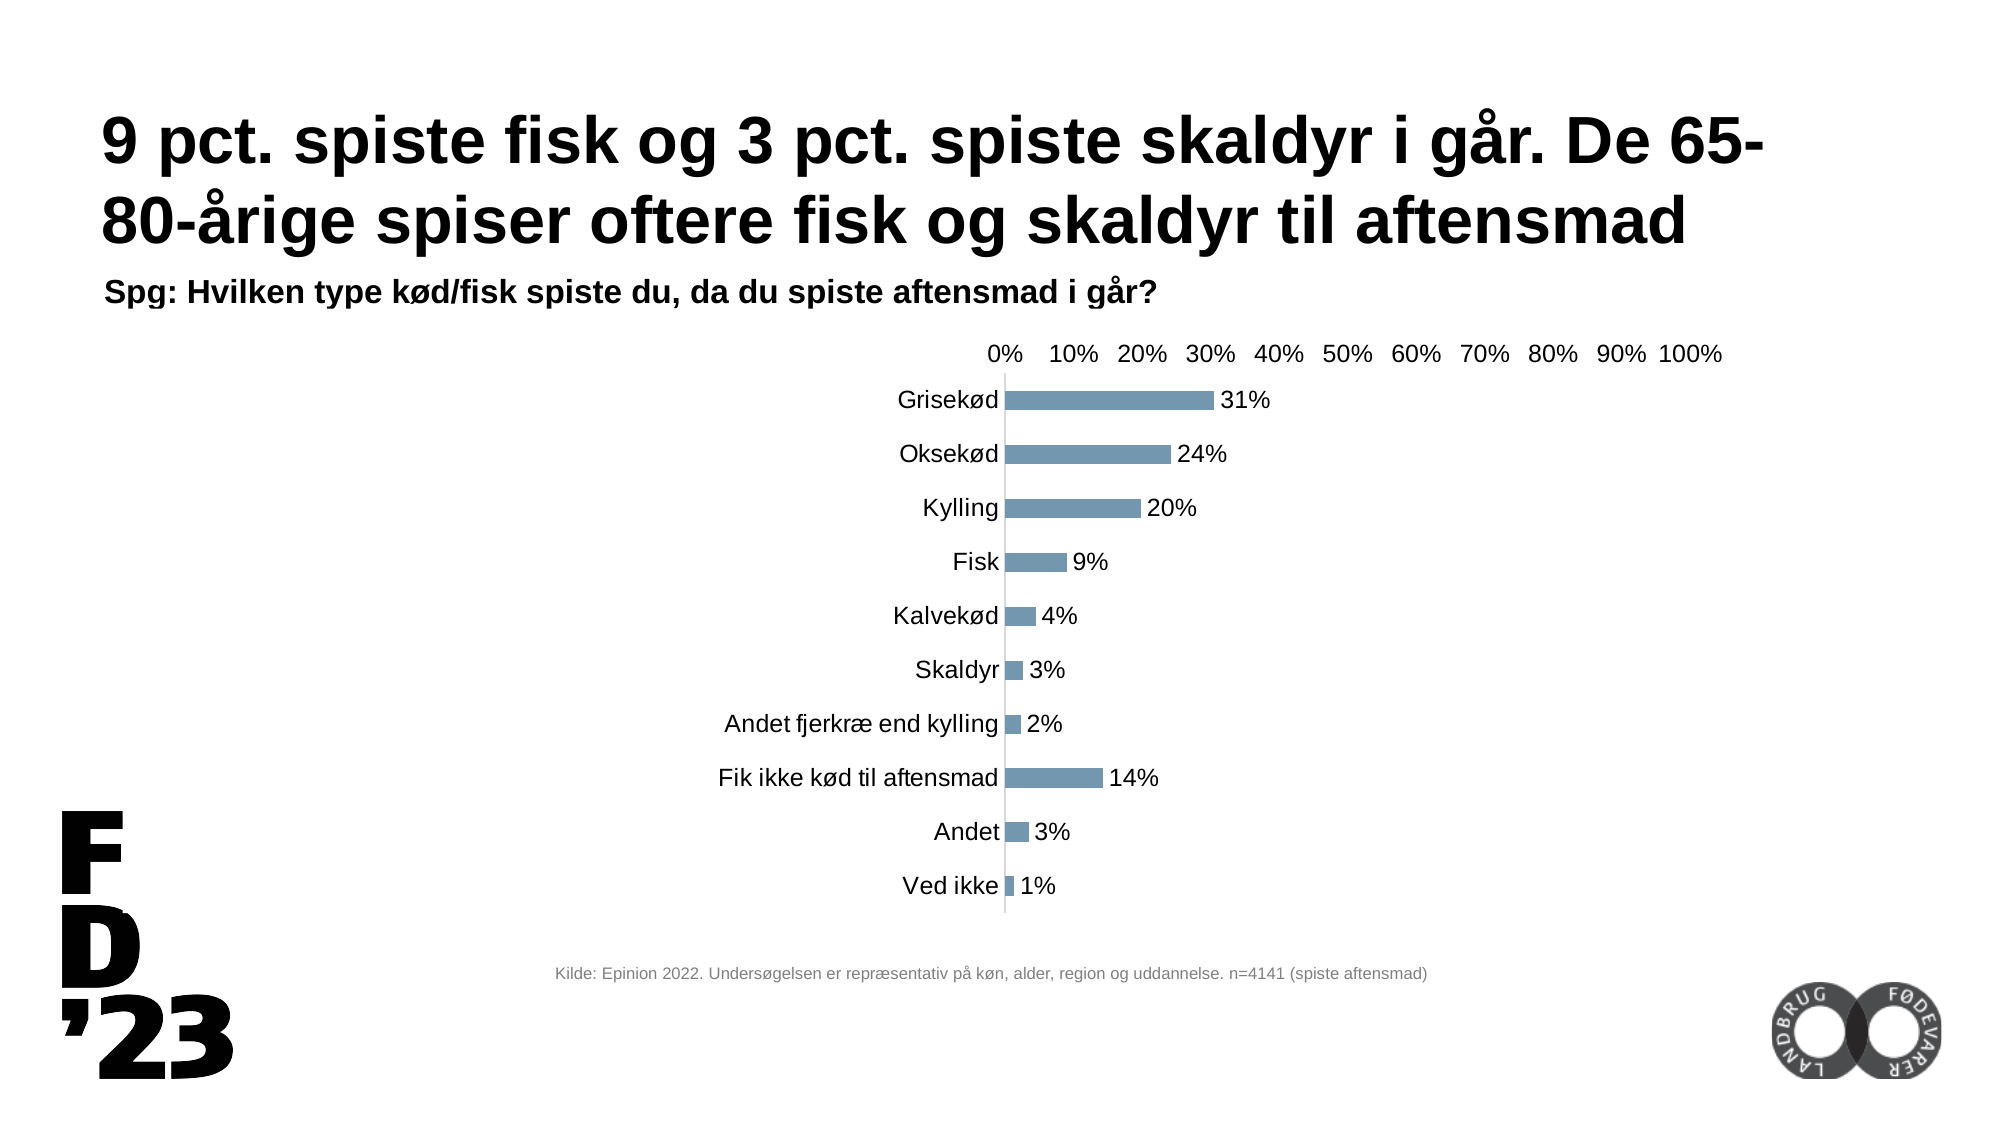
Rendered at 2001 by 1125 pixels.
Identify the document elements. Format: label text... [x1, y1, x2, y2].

text_box Spg: Hvilken type kød/fisk spiste du, da du spiste aftensmad i går? [104, 269, 1569, 310]
picture [62, 811, 233, 1079]
text_box 9 pct. spiste fisk og 3 pct. spiste skaldyr i går. De 65-80-årige spiser oftere fisk og skaldyr til aftensmad [86, 89, 1857, 207]
text_box Kilde: Epinion 2022. Undersøgelsen er repræsentativ på køn, alder, region og uddannelse. n=4141 (spiste aftensmad) [402, 962, 1582, 983]
chart [122, 308, 1893, 914]
